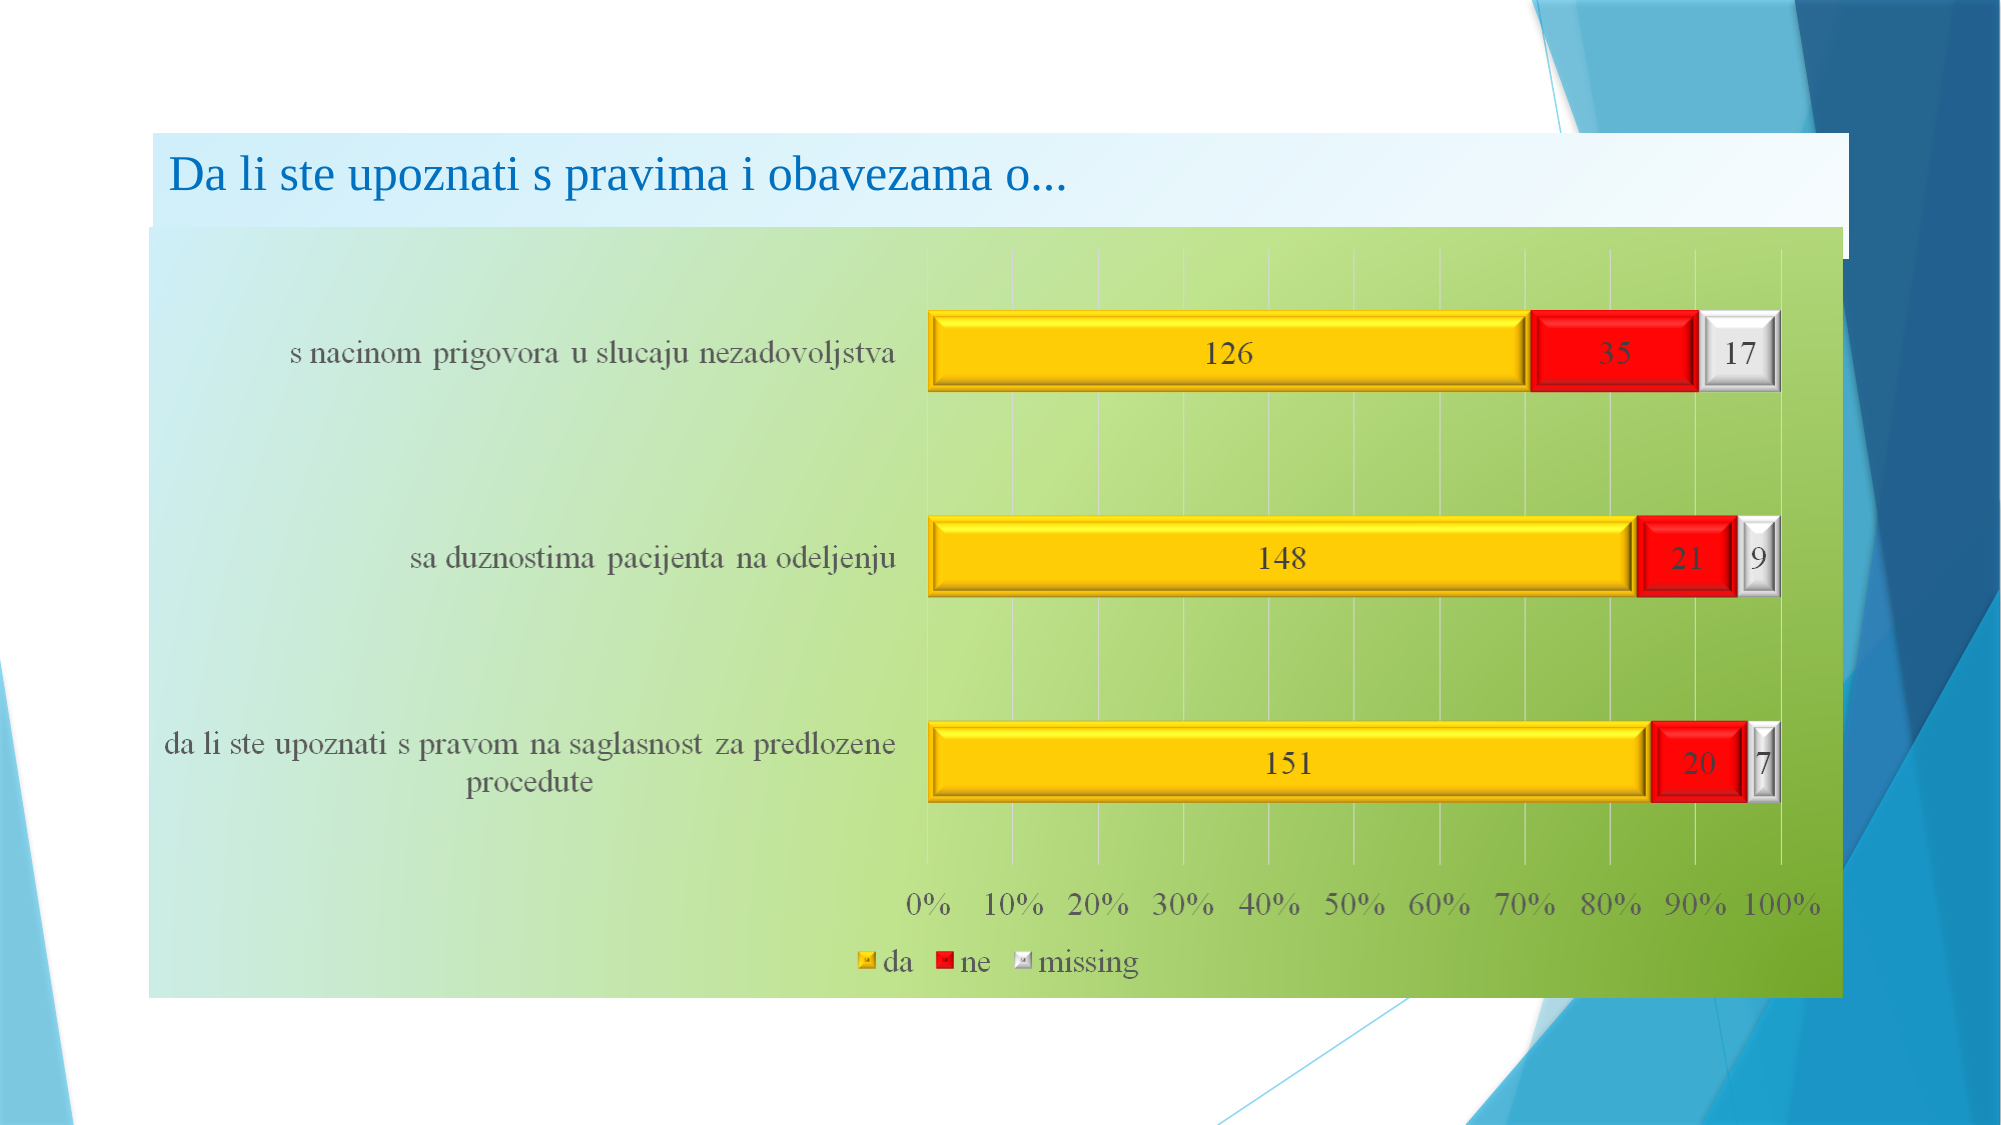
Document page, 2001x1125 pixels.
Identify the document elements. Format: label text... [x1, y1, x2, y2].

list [141, 217, 1851, 1007]
title Da li ste upoznati s pravima i obavezama o... [153, 132, 1850, 217]
